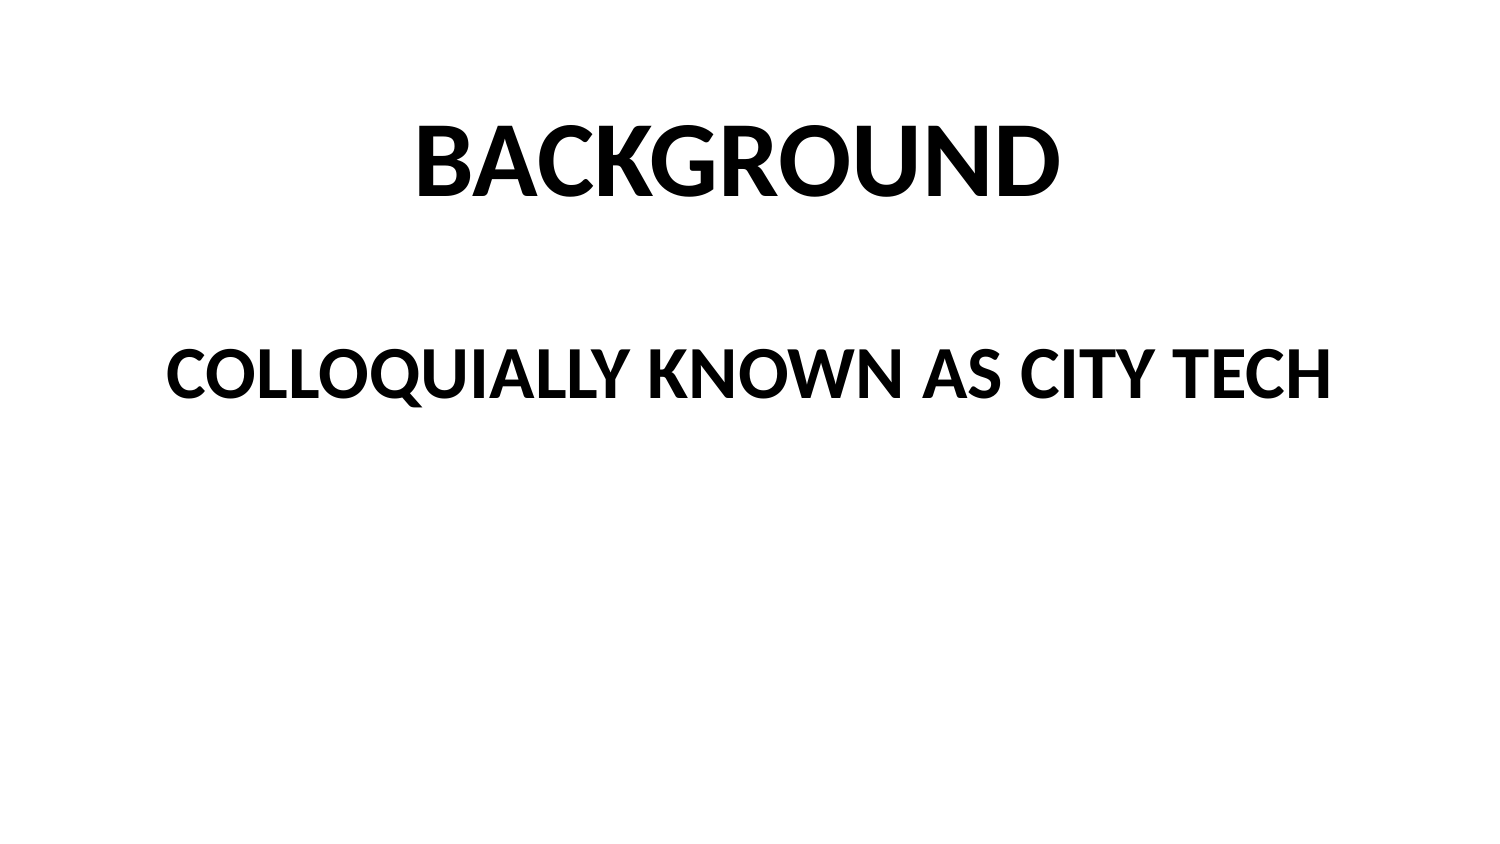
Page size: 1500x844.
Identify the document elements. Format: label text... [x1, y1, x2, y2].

title BACKGROUND [51, 72, 1449, 167]
list COLLOQUIALLY KNOWN AS CITY TECH [51, 294, 1449, 844]
